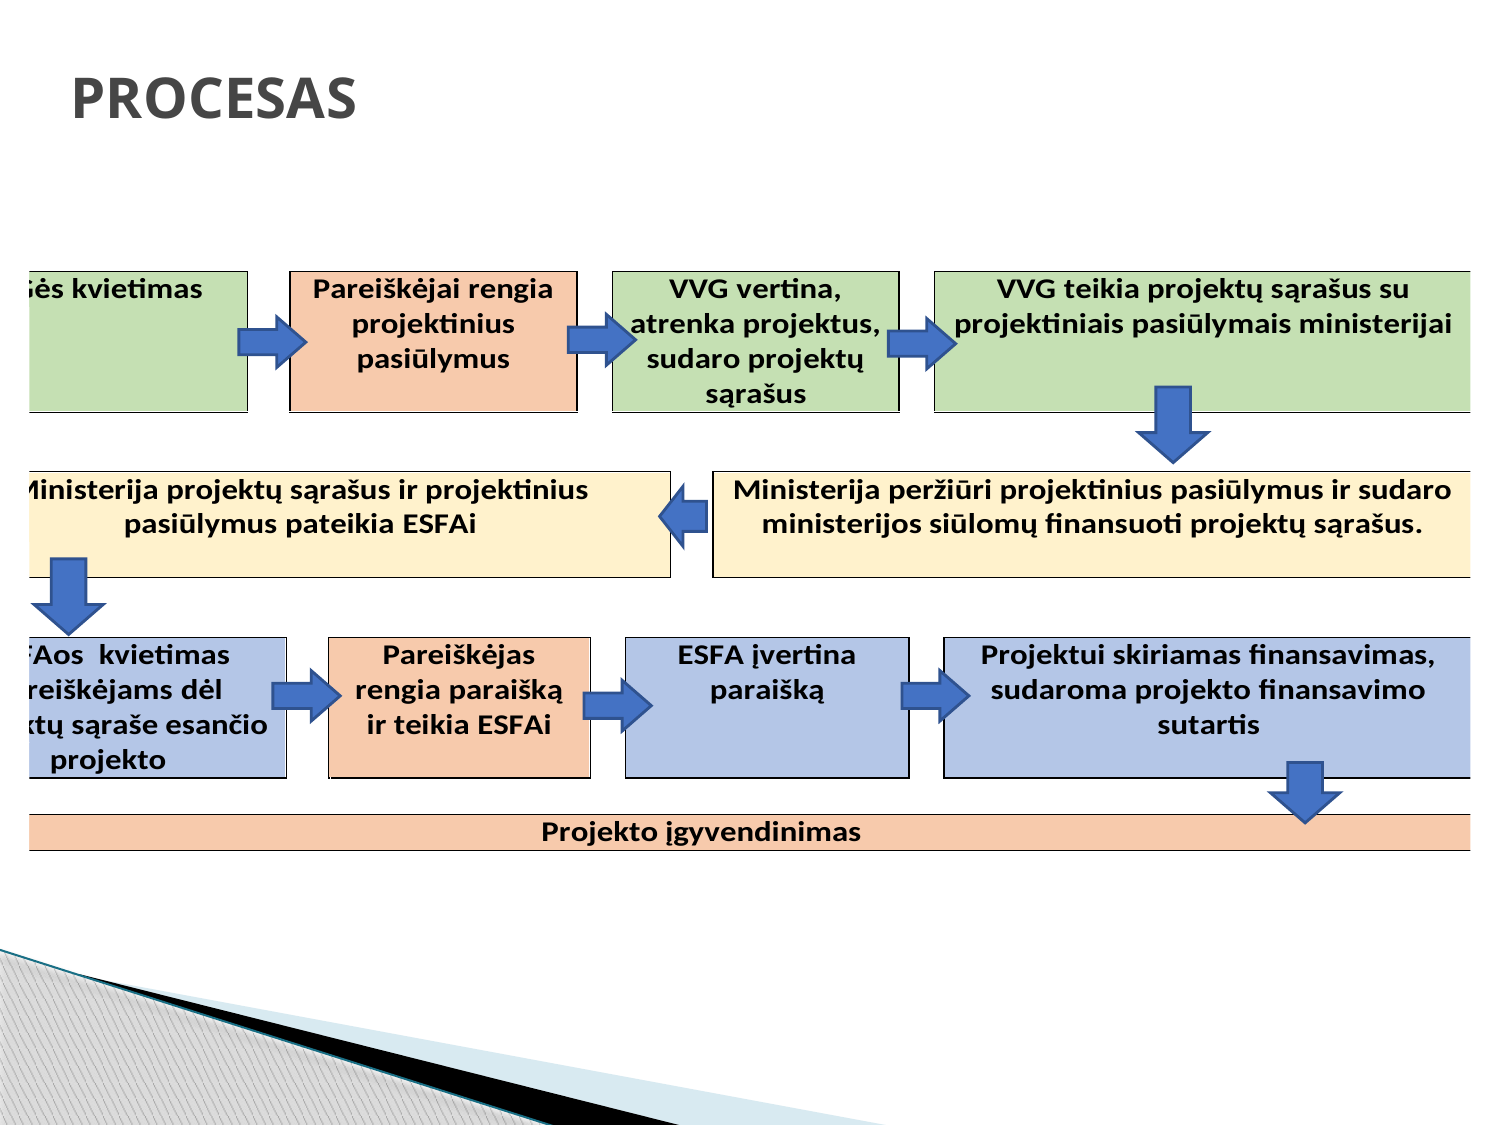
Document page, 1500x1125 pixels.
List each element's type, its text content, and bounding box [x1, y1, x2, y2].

title PROCESAS [55, 54, 1406, 95]
list [29, 919, 1471, 1094]
picture [29, 95, 1471, 911]
